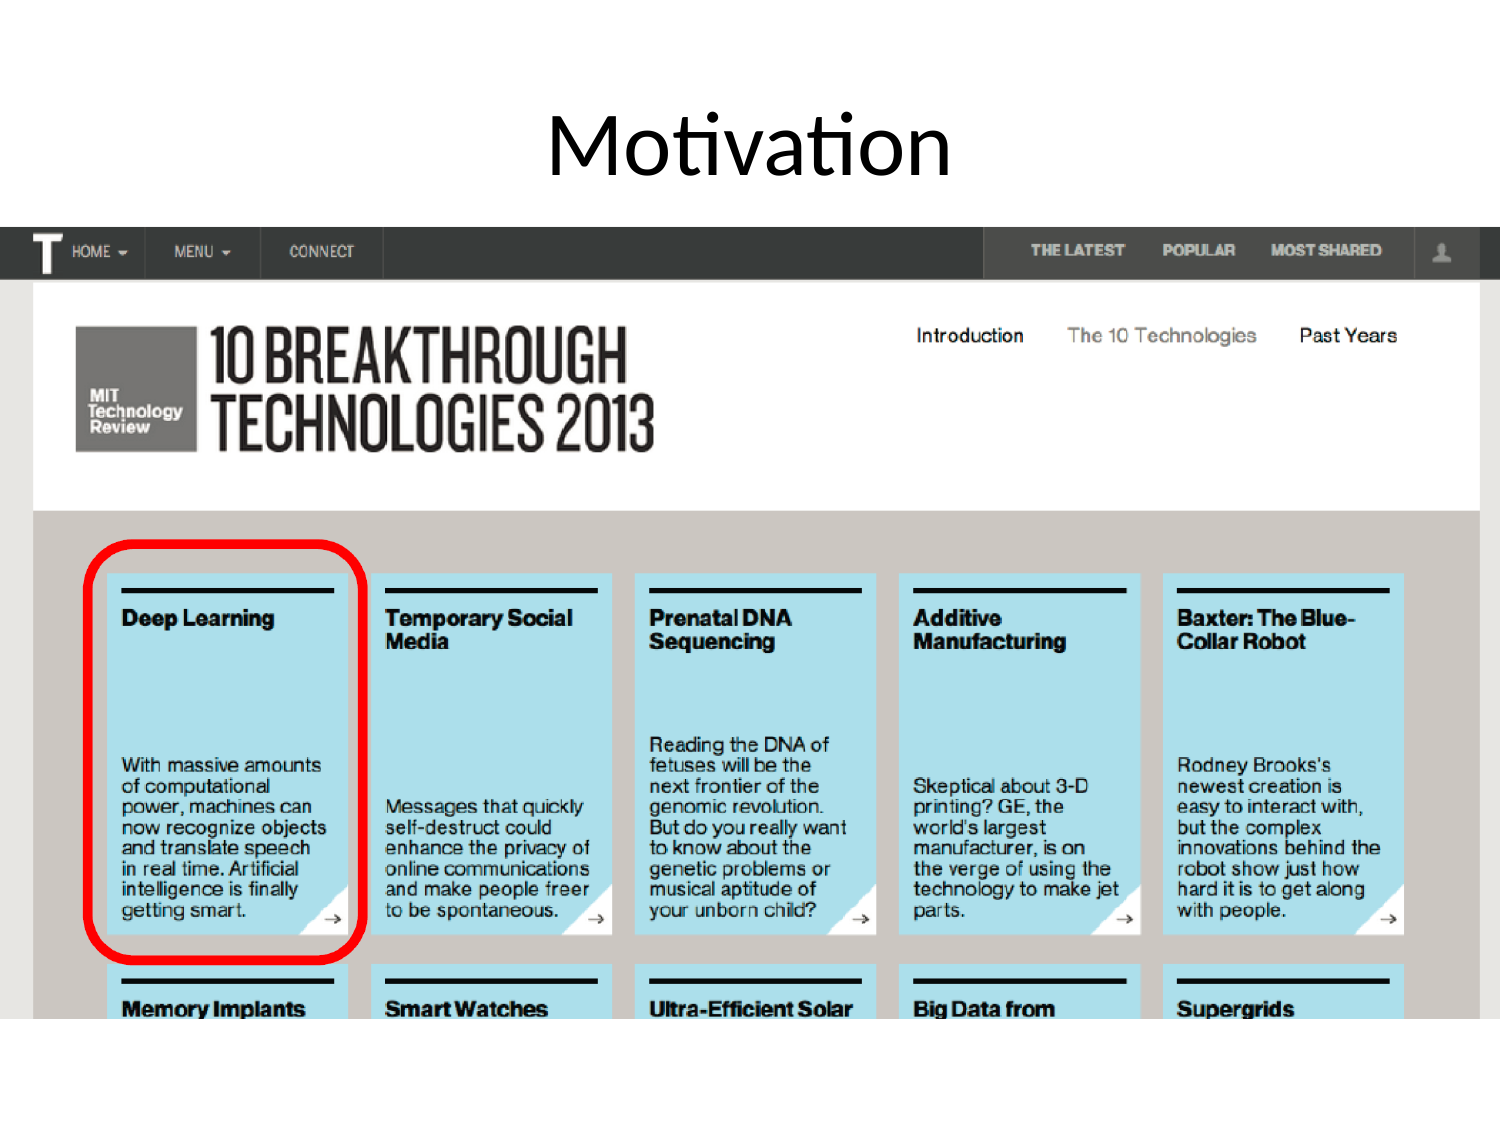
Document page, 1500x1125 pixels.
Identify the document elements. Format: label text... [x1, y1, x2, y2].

title Motivation [75, 45, 1425, 223]
picture [0, 224, 1500, 1020]
